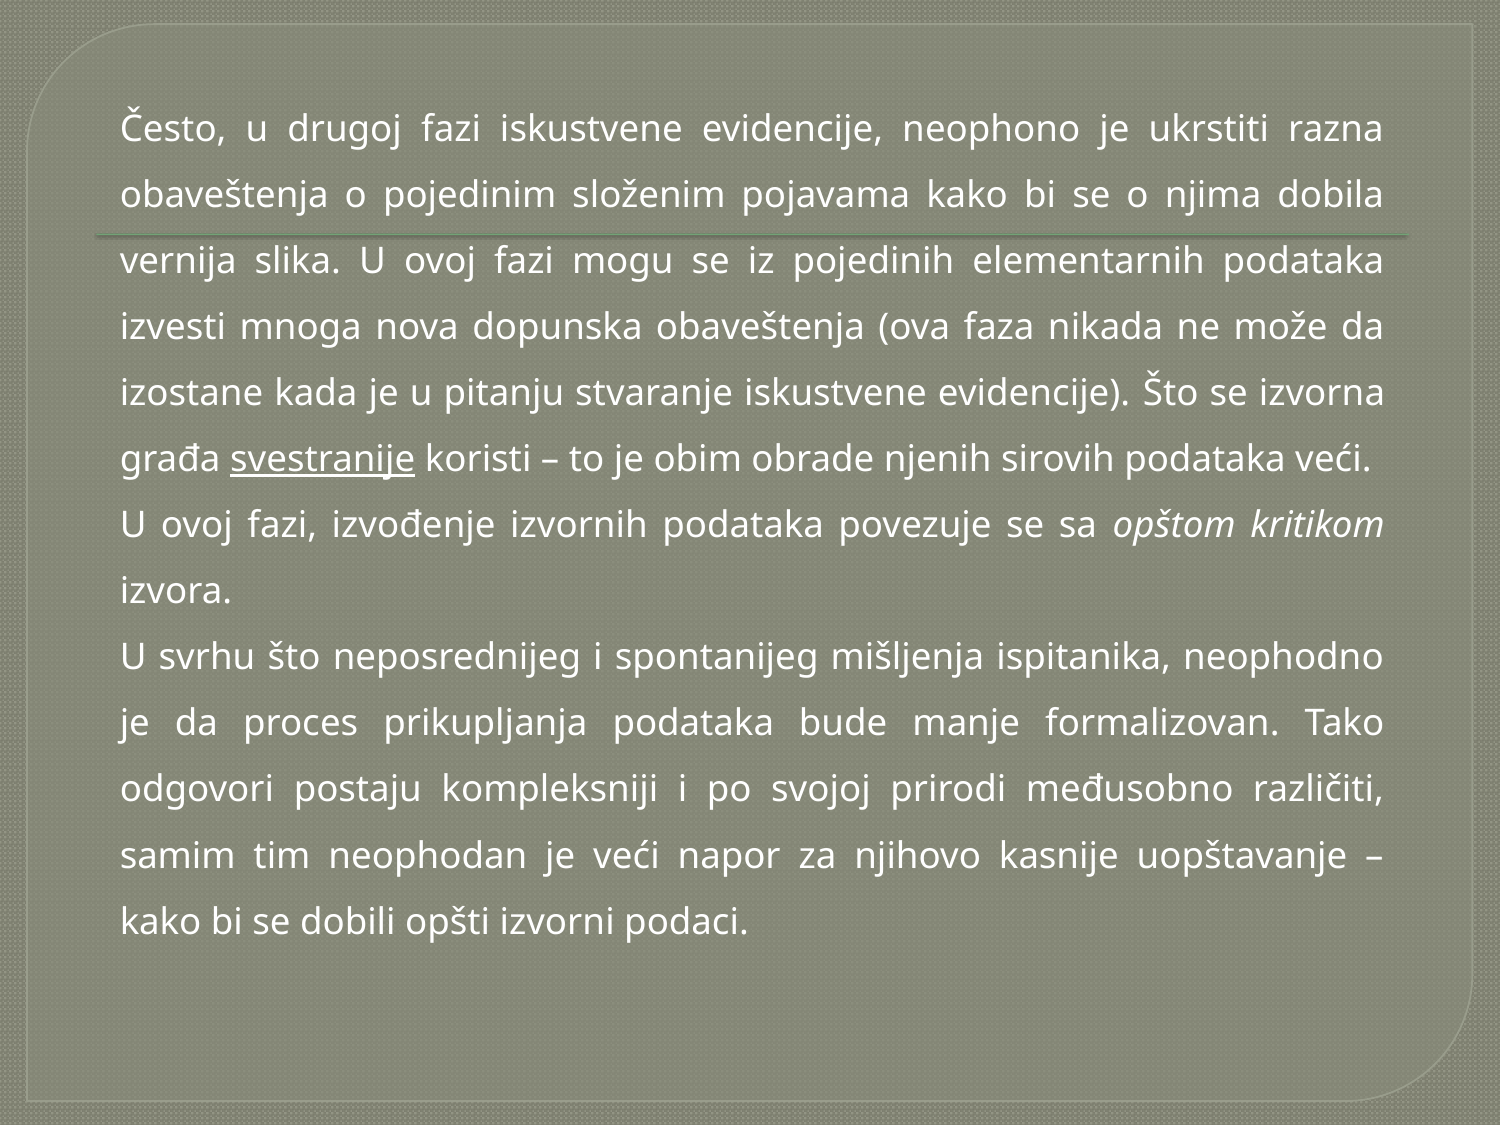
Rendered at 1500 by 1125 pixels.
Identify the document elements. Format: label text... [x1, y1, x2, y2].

list Često, u drugoj fazi iskustvene evidencije, neophono je ukrstiti razna obaveštenja o pojedinim složenim pojavama kako bi se o njima dobila vernija slika. U ovoj fazi mogu se iz pojedinih elementarnih podataka izvesti mnoga nova dopunska obaveštenja (ova faza nikada ne može da izostane kada je u pitanju stvaranje iskustvene evidencije). Što se izvorna građa svestranije koristi – to je obim obrade njenih sirovih podataka veći. U ovoj fazi, izvođenje izvornih podataka povezuje se sa opštom kritikom izvora. U svrhu što neposrednijeg i spontanijeg mišljenja ispitanika, neophodno je da proces prikupljanja podataka bude manje formalizovan. Tako odgovori postaju kompleksniji i po svojoj prirodi međusobno različiti, samim tim neophodan je veći napor za njihovo kasnije uopštavanje – kako bi se dobili opšti izvorni podaci. [50, 75, 1400, 1013]
